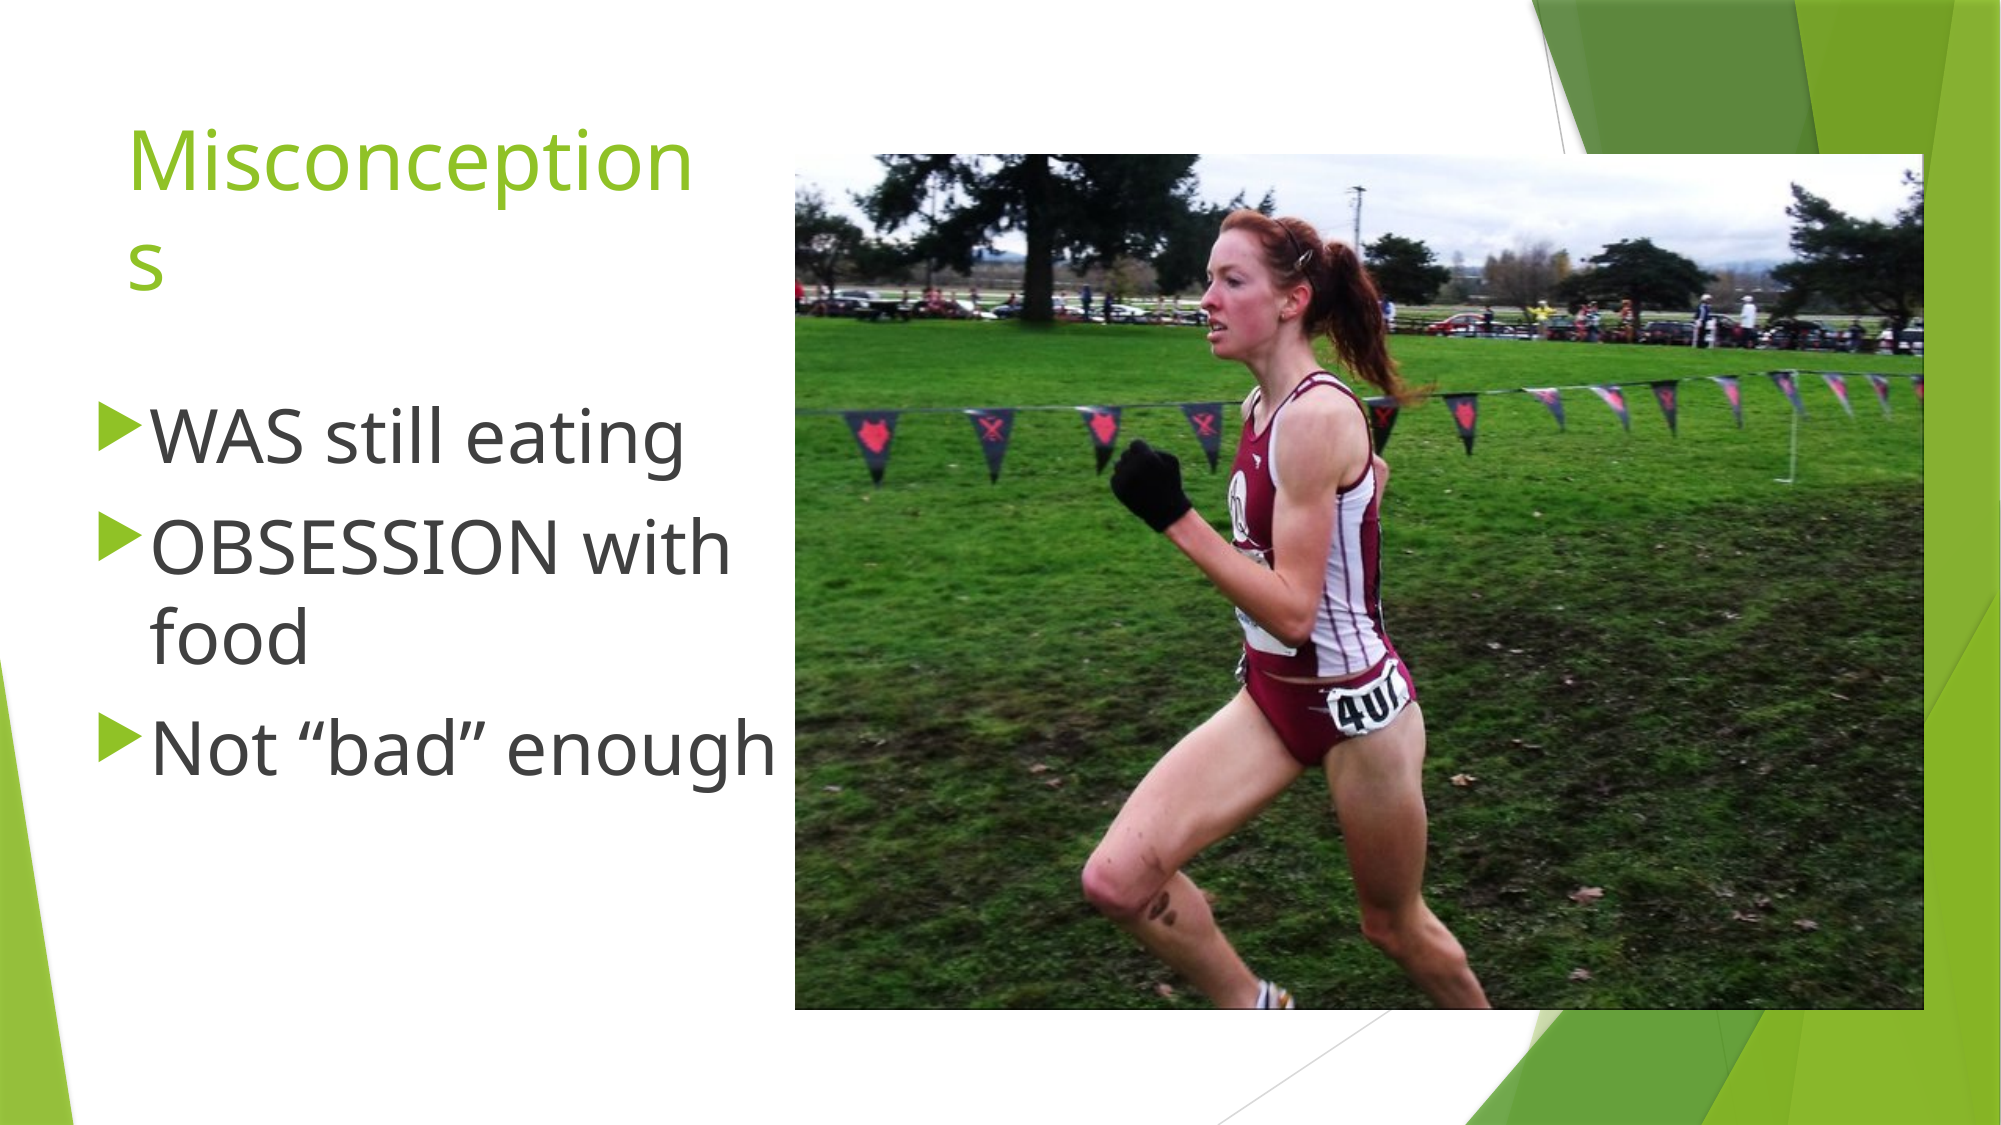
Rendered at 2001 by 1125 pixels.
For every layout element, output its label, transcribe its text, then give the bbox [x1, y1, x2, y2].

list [794, 154, 1925, 1010]
list WAS still eating OBSESSION with food Not “bad” enough [78, 381, 789, 953]
title Misconceptions [111, 99, 747, 231]
